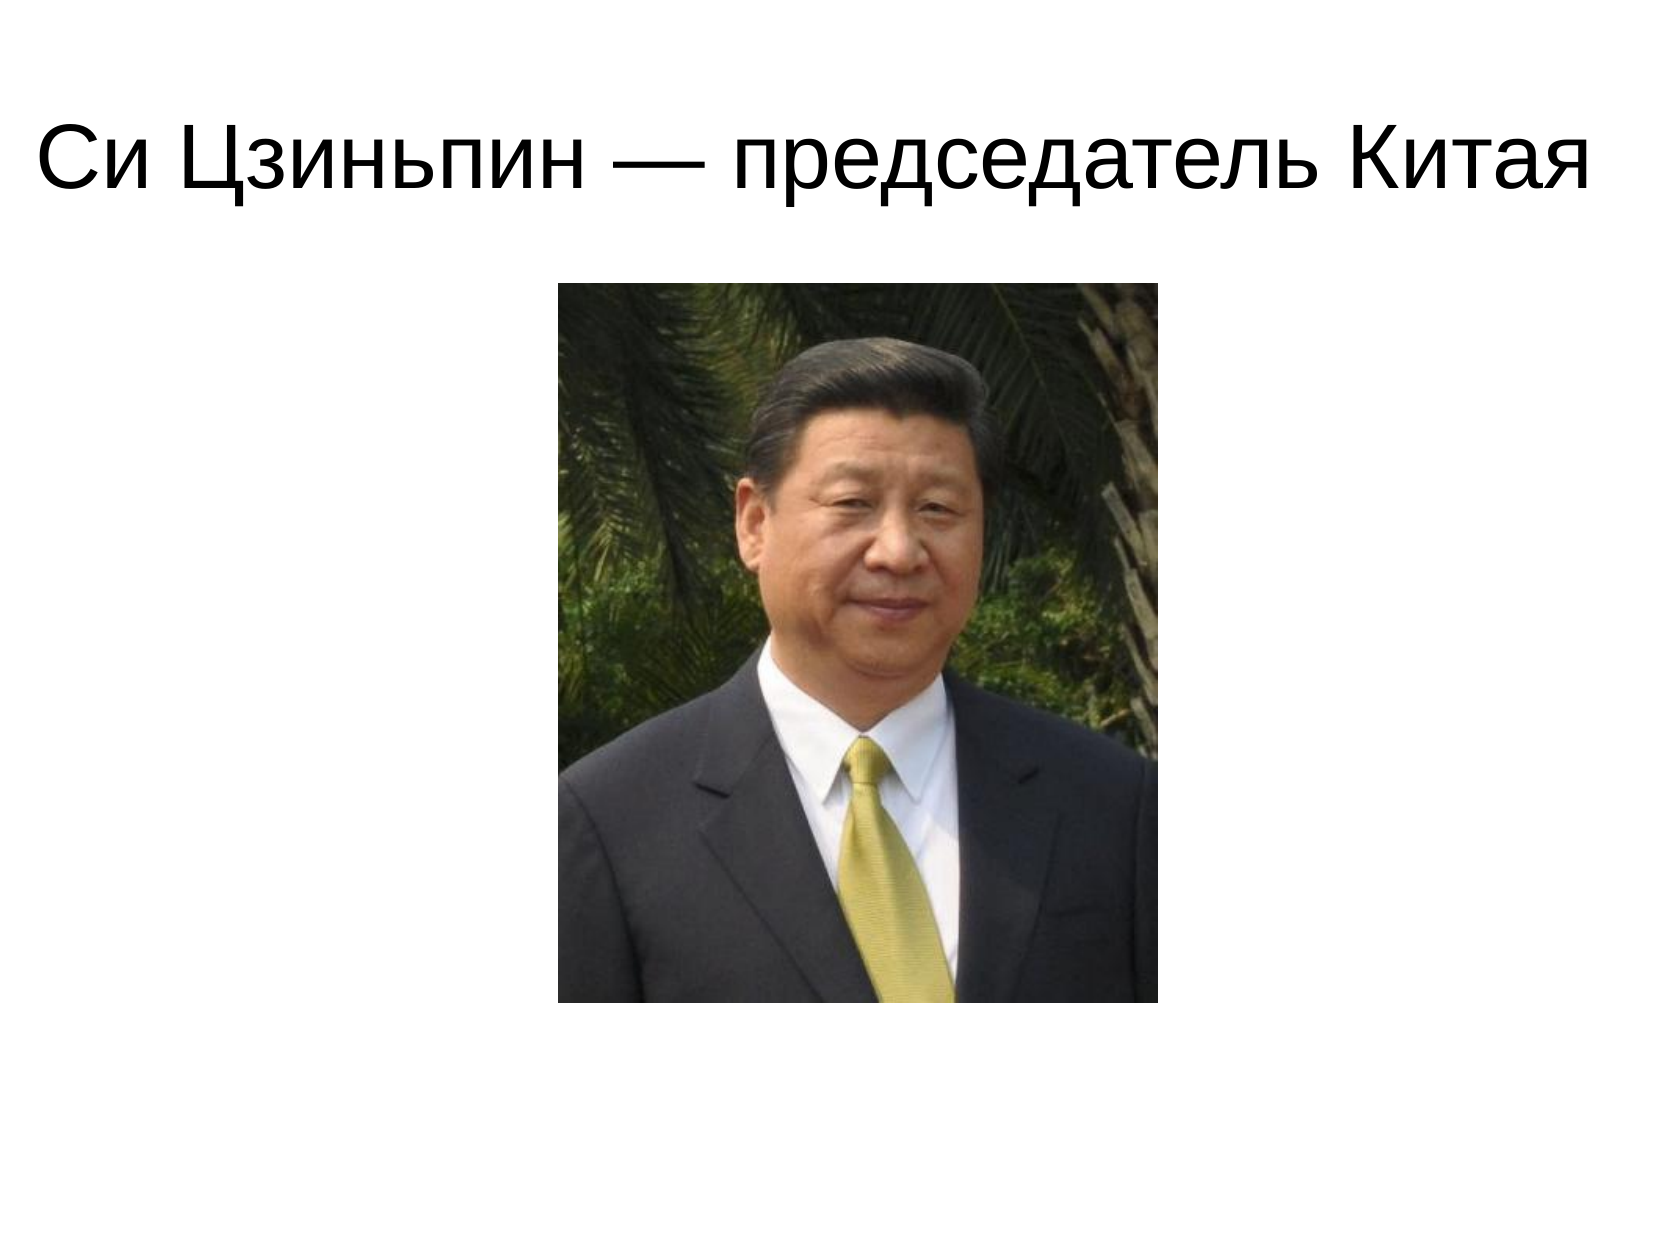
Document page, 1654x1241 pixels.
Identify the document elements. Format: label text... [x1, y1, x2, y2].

picture [558, 283, 1158, 1004]
title Си Цзиньпин — председатель Китая [0, 49, 1631, 261]
